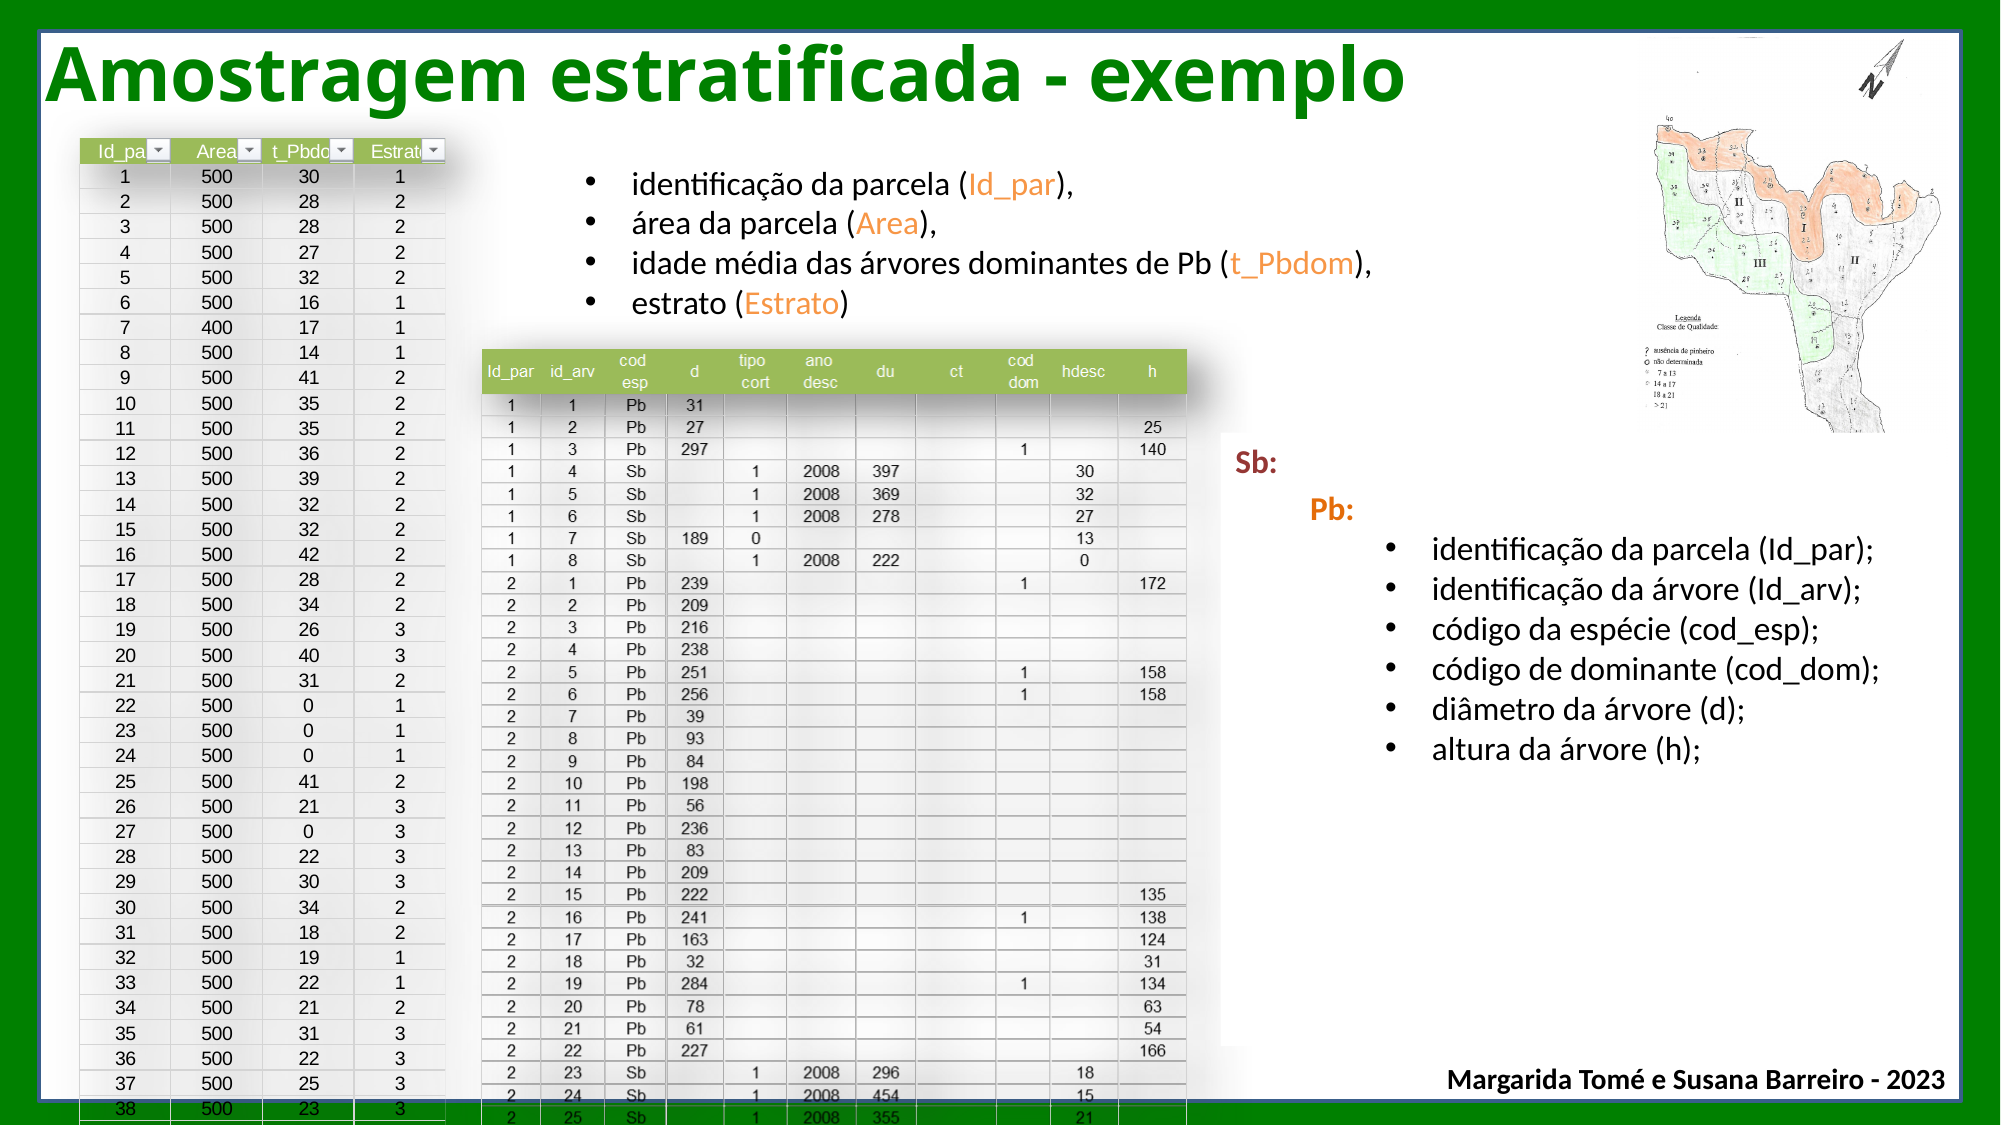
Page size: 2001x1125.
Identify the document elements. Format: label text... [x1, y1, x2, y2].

text_box Sb: identificação da parcela (Id_par); identificação da árvore (Id_arv); código da espécie (cod_esp); diâmetro da árvore sobre cortiça (d); [arvores com cortiça virgem ou descortiçadas em 2003] diâmetro da árvore medido sobre entrecasco (du) [arvores descortiçadas em 2008] espessura da cortiça (ct); tipo de cortiça (tipo_cort: 0 – virgem, 1 – amadia); altura de descortiçamento vertical das árvores modelo em dm (hdesc); [1220, 432, 1947, 1047]
picture [78, 136, 447, 1125]
text_box Amostragem estratificada - exemplo [30, 19, 1930, 138]
text_box Pb: identificação da parcela (Id_par); identificação da árvore (Id_arv); código da espécie (cod_esp); código de dominante (cod_dom); diâmetro da árvore (d); altura da árvore (h); [1295, 480, 1947, 1054]
picture [480, 347, 1188, 1125]
picture [1637, 37, 1949, 464]
text_box identificação da parcela (Id_par), área da parcela (Area), idade média das árvores dominantes de Pb (t_Pbdom), estrato (Estrato) [570, 154, 1502, 329]
